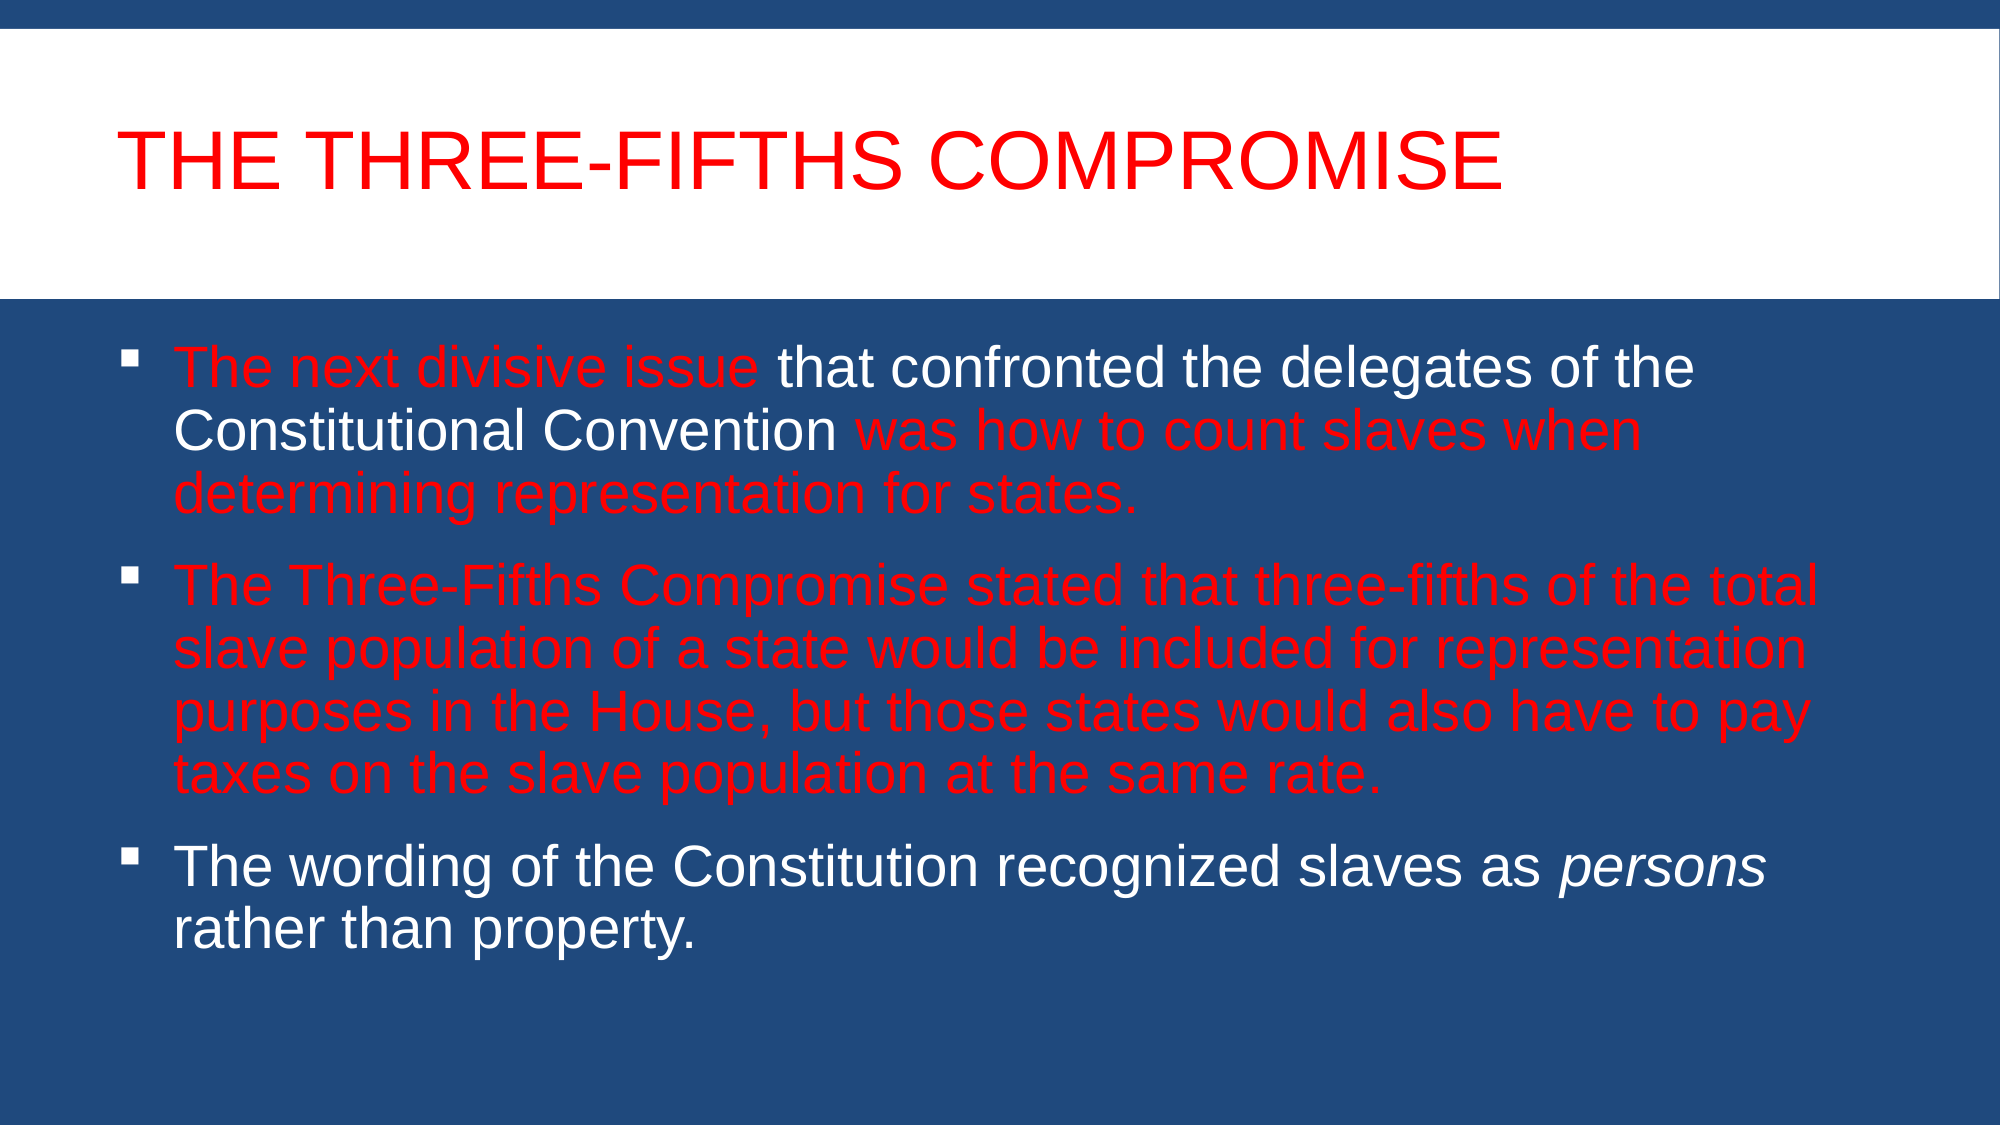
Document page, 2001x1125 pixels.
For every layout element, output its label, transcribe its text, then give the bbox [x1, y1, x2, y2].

title The Three-Fifths Compromise [101, 46, 1899, 283]
list The next divisive issue that confronted the delegates of the Constitutional Convention was how to count slaves when determining representation for states. The Three-Fifths Compromise stated that three-fifths of the total slave population of a state would be included for representation purposes in the House, but those states would also have to pay taxes on the slave population at the same rate. The wording of the Constitution recognized slaves as persons rather than property. [101, 329, 1899, 1068]
